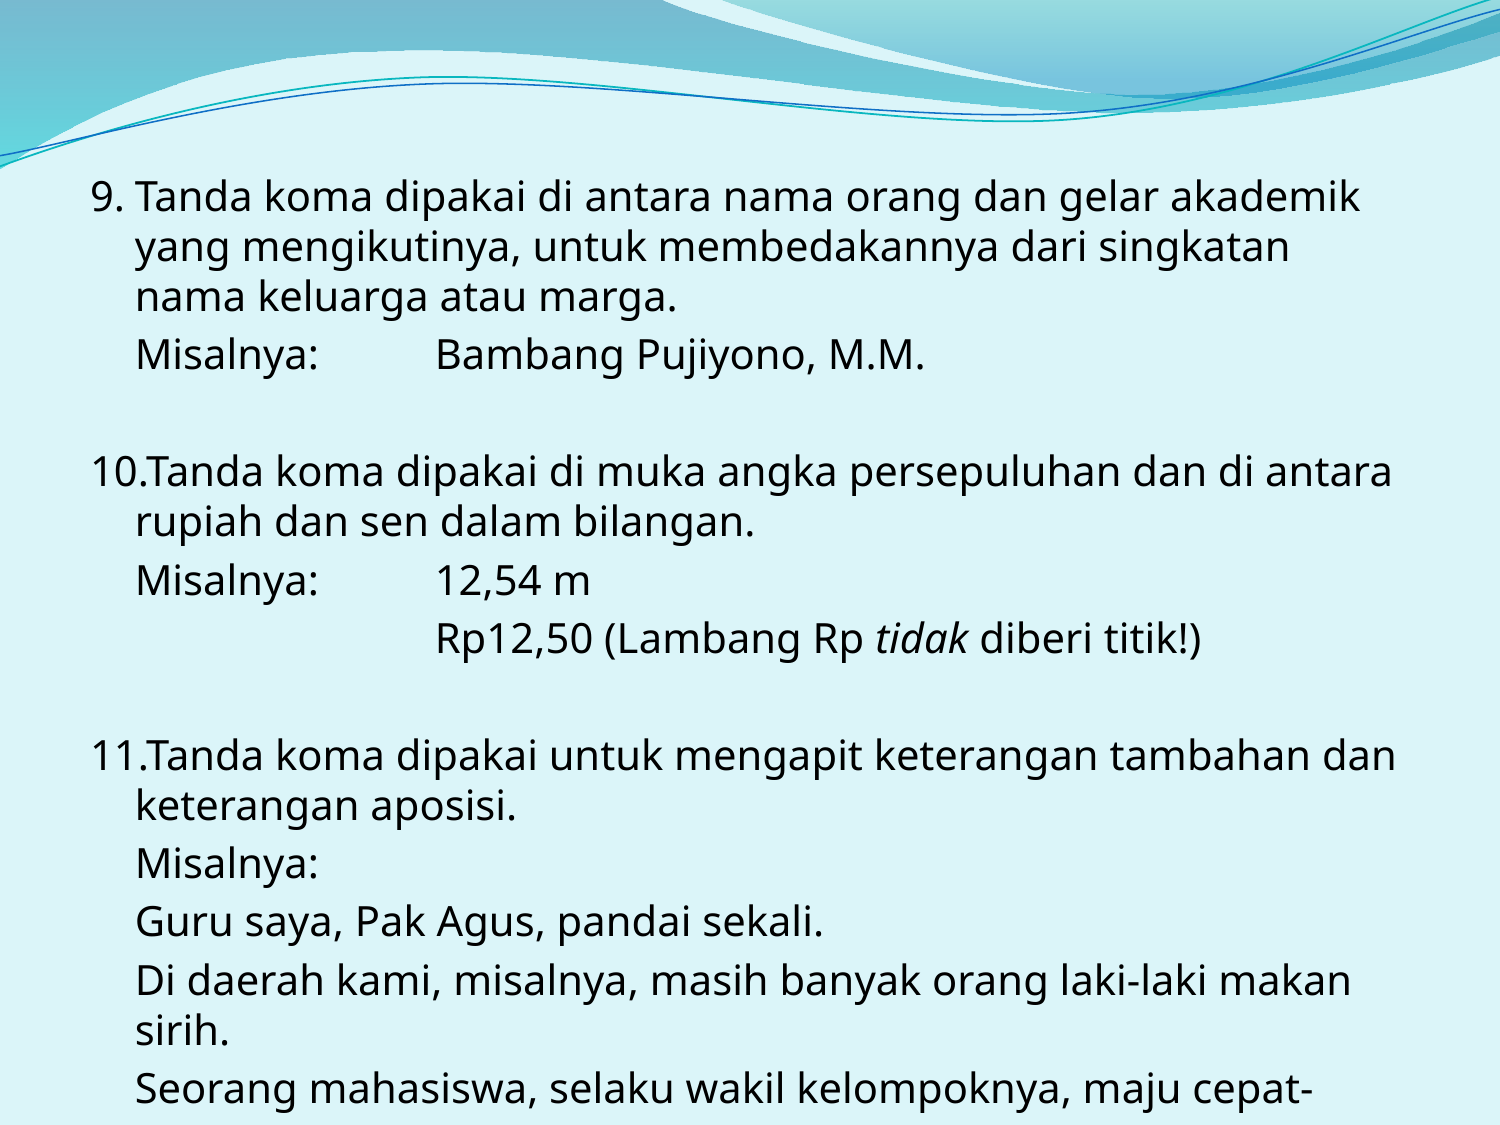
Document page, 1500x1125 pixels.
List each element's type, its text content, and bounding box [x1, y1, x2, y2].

list 9. Tanda koma dipakai di antara nama orang dan gelar akademik yang mengikutinya, untuk membedakannya dari singkatan nama keluarga atau marga. Misalnya: Bambang Pujiyono, M.M. 10.Tanda koma dipakai di muka angka persepuluhan dan di antara rupiah dan sen dalam bilangan. Misalnya: 12,54 m Rp12,50 (Lambang Rp tidak diberi titik!) 11.Tanda koma dipakai untuk mengapit keterangan tambahan dan keterangan aposisi. Misalnya: Guru saya, Pak Agus, pandai sekali. Di daerah kami, misalnya, masih banyak orang laki-laki makan sirih. Seorang mahasiswa, selaku wakil kelompoknya, maju cepat-cepat. [74, 162, 1426, 1038]
